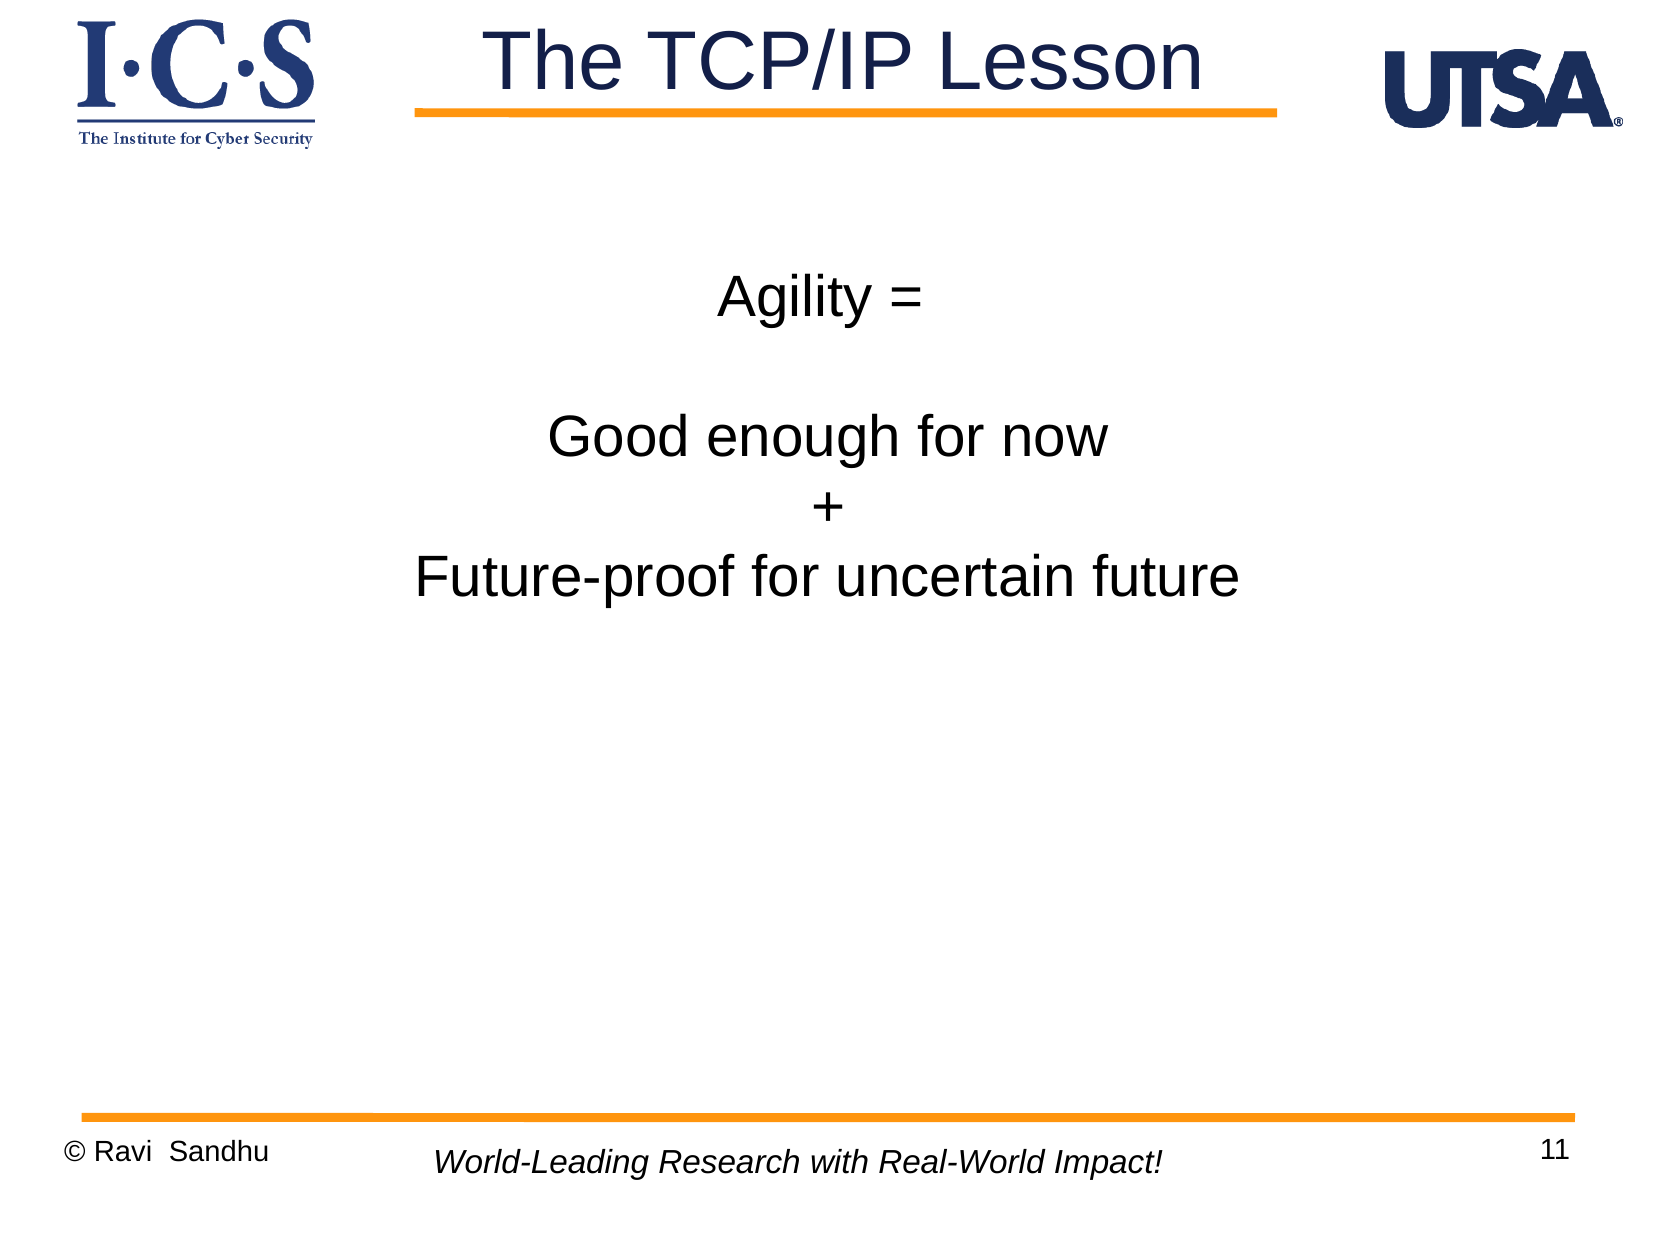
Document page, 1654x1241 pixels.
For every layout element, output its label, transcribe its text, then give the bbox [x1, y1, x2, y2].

text_box The TCP/IP Lesson [360, 0, 1326, 113]
picture [1385, 49, 1623, 128]
text_box © Ravi Sandhu [64, 1132, 450, 1218]
text_box 11 [1185, 1129, 1571, 1215]
picture [73, 0, 317, 151]
list Agility = Good enough for now + Future-proof for uncertain future [360, 257, 1279, 707]
text_box World-Leading Research with Real-World Impact! [418, 1132, 1180, 1188]
